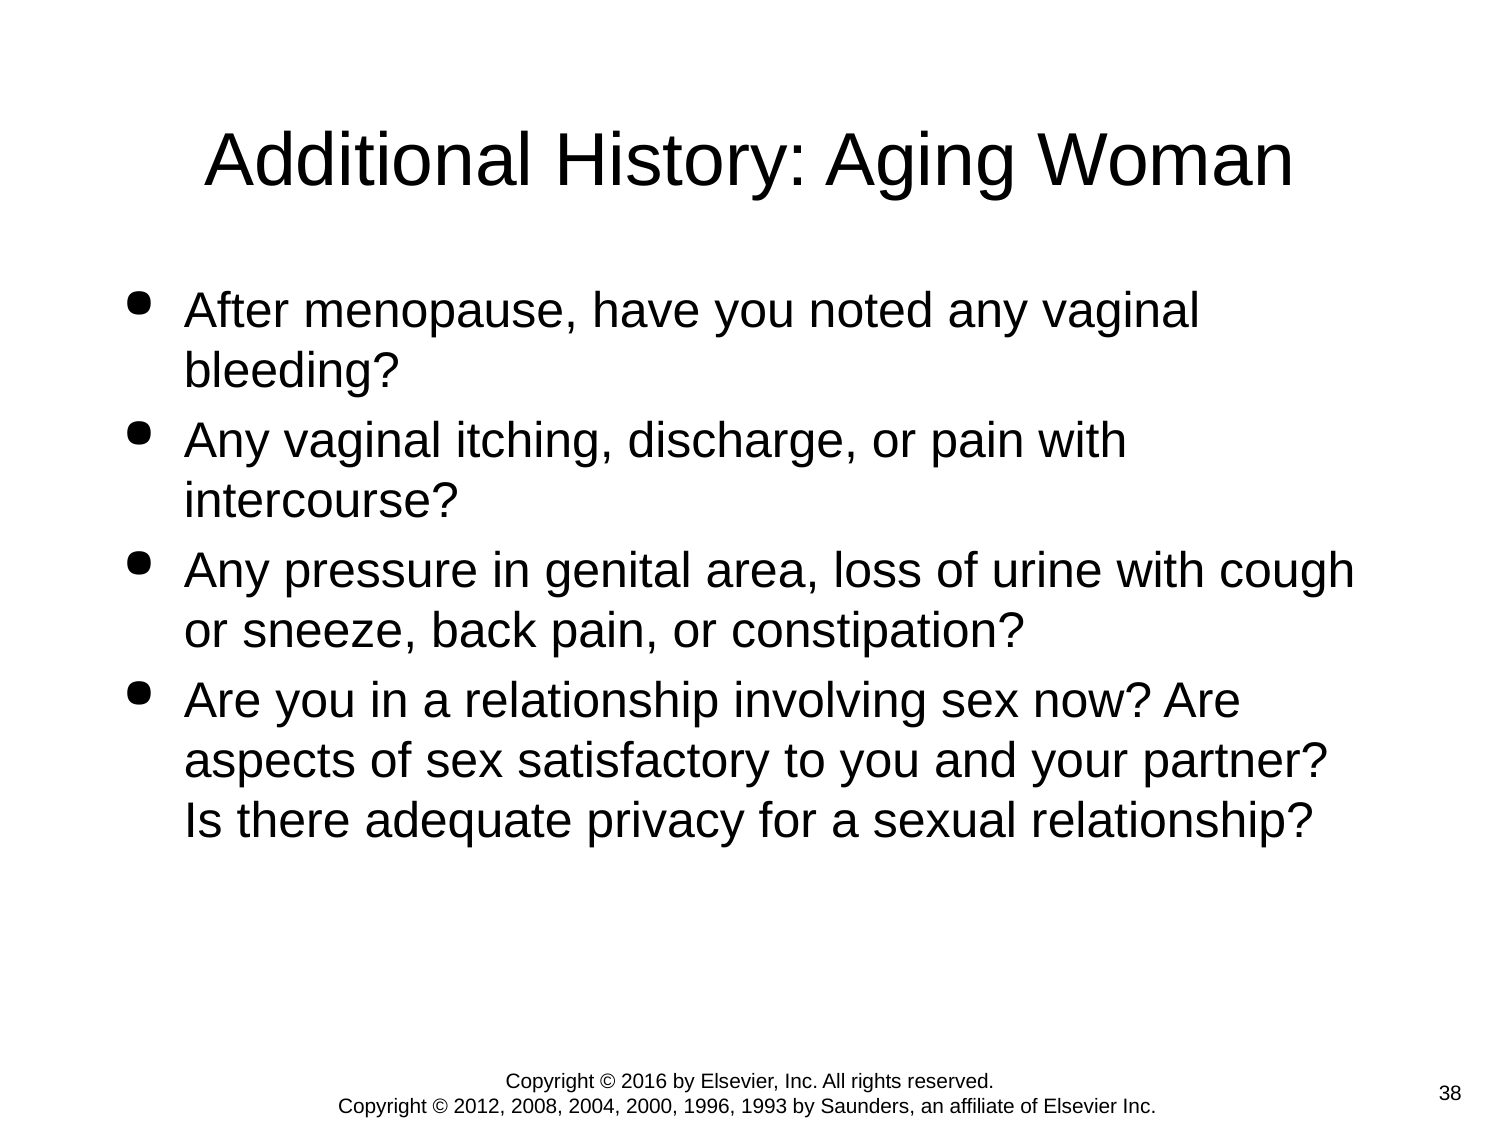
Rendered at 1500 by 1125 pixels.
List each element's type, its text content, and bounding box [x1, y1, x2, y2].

title Additional History: Aging Woman [112, 55, 1388, 256]
slide_number 38 [1400, 1060, 1495, 1123]
list After menopause, have you noted any vaginal bleeding? Any vaginal itching, discharge, or pain with intercourse? Any pressure in genital area, loss of urine with cough or sneeze, back pain, or constipation? Are you in a relationship involving sex now? Are aspects of sex satisfactory to you and your partner? Is there adequate privacy for a sexual relationship? [112, 270, 1388, 1001]
footer Copyright © 2016 by Elsevier, Inc. All rights reserved. Copyright © 2012, 2008, 2004, 2000, 1996, 1993 by Saunders, an affiliate of Elsevier Inc. [162, 1059, 1338, 1123]
